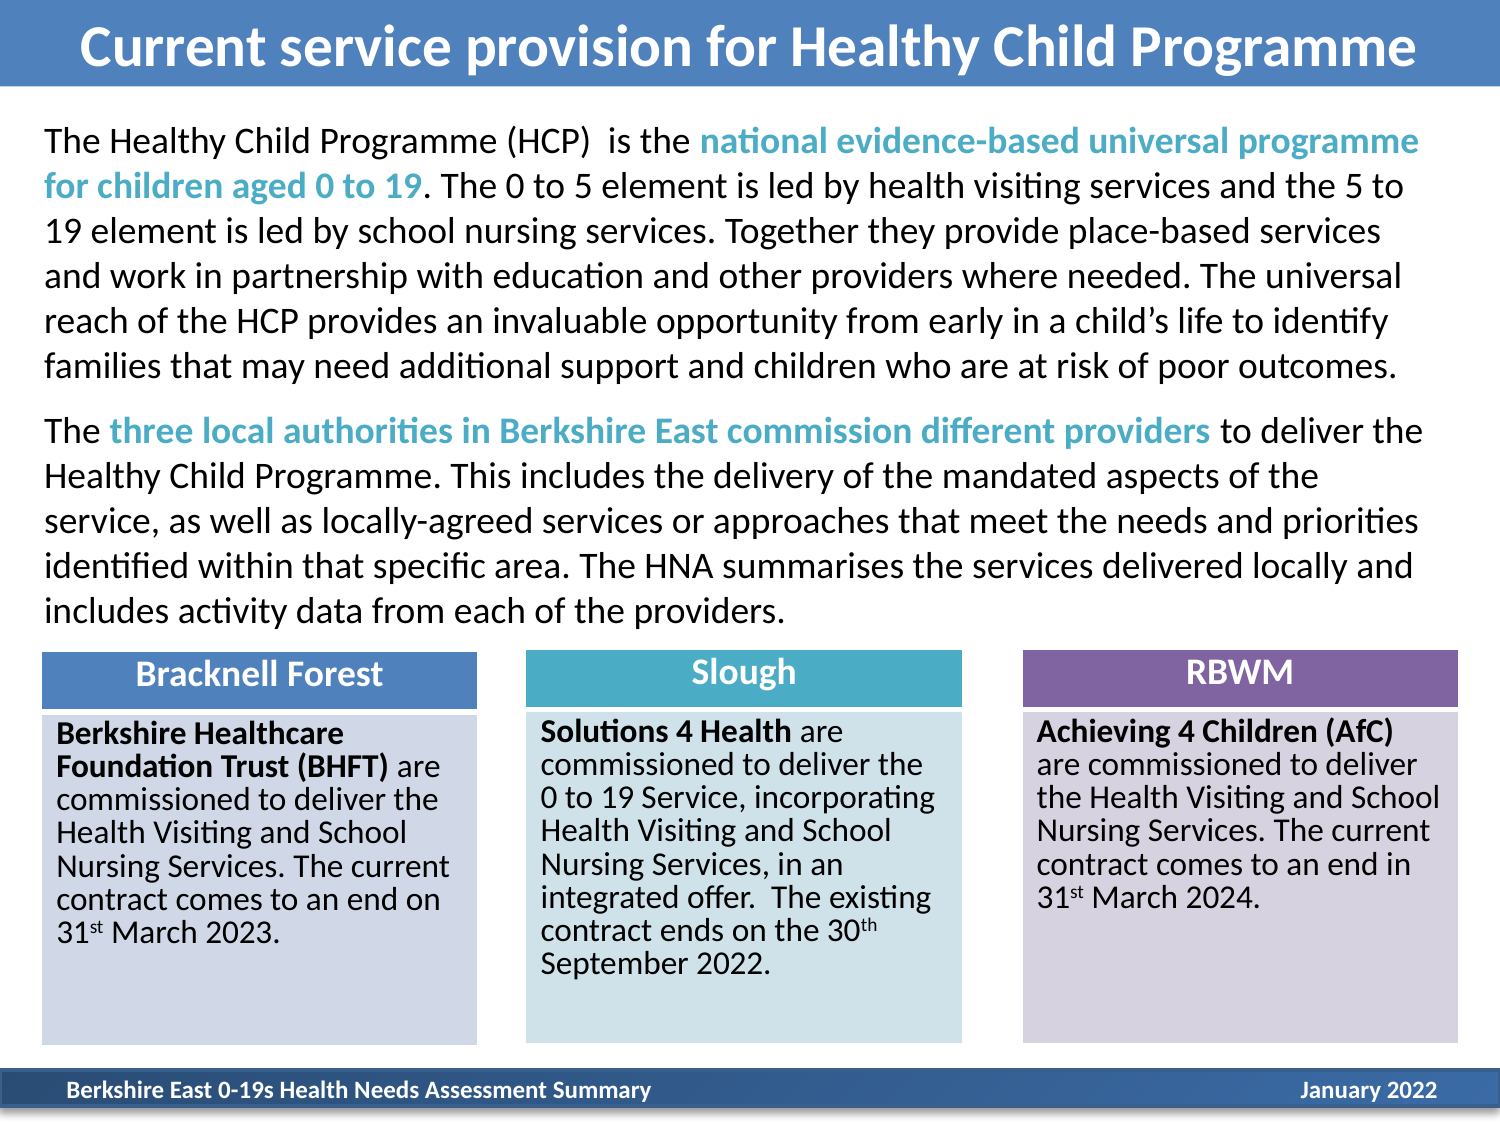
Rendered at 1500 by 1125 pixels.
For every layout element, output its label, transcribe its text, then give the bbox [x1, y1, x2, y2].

text_box [0, 0, 1500, 75]
table_header RBWM [1023, 650, 1458, 707]
table_cell Berkshire Healthcare Foundation Trust (BHFT) are commissioned to deliver the Health Visiting and School Nursing Services. The current contract comes to an end on 31st March 2023. [42, 715, 477, 1045]
table_cell Achieving 4 Children (AfC) are commissioned to deliver the Health Visiting and School Nursing Services. The current contract comes to an end in 31st March 2024. [1023, 712, 1458, 1043]
text_box The Healthy Child Programme (HCP) is the national evidence-based universal programme for children aged 0 to 19. The 0 to 5 element is led by health visiting services and the 5 to 19 element is led by school nursing services. Together they provide place-based services and work in partnership with education and other providers where needed. The universal reach of the HCP provides an invaluable opportunity from early in a child’s life to identify families that may need additional support and children who are at risk of poor outcomes. The three local authorities in Berkshire East commission different providers to deliver the Healthy Child Programme. This includes the delivery of the mandated aspects of the service, as well as locally-agreed services or approaches that meet the needs and priorities identified within that specific area. The HNA summarises the services delivered locally and includes activity data from each of the providers. [29, 108, 1459, 639]
text_box Current service provision for Healthy Child Programme [0, 75, 1500, 87]
table_cell Solutions 4 Health are commissioned to deliver the 0 to 19 Service, incorporating Health Visiting and School Nursing Services, in an integrated offer. The existing contract ends on the 30th September 2022. [526, 712, 962, 1043]
table_header Bracknell Forest [42, 652, 477, 709]
text_box Berkshire East 0-19s Health Needs Assessment Summary January 2022 [0, 1068, 1500, 1108]
table_header Slough [526, 650, 962, 707]
